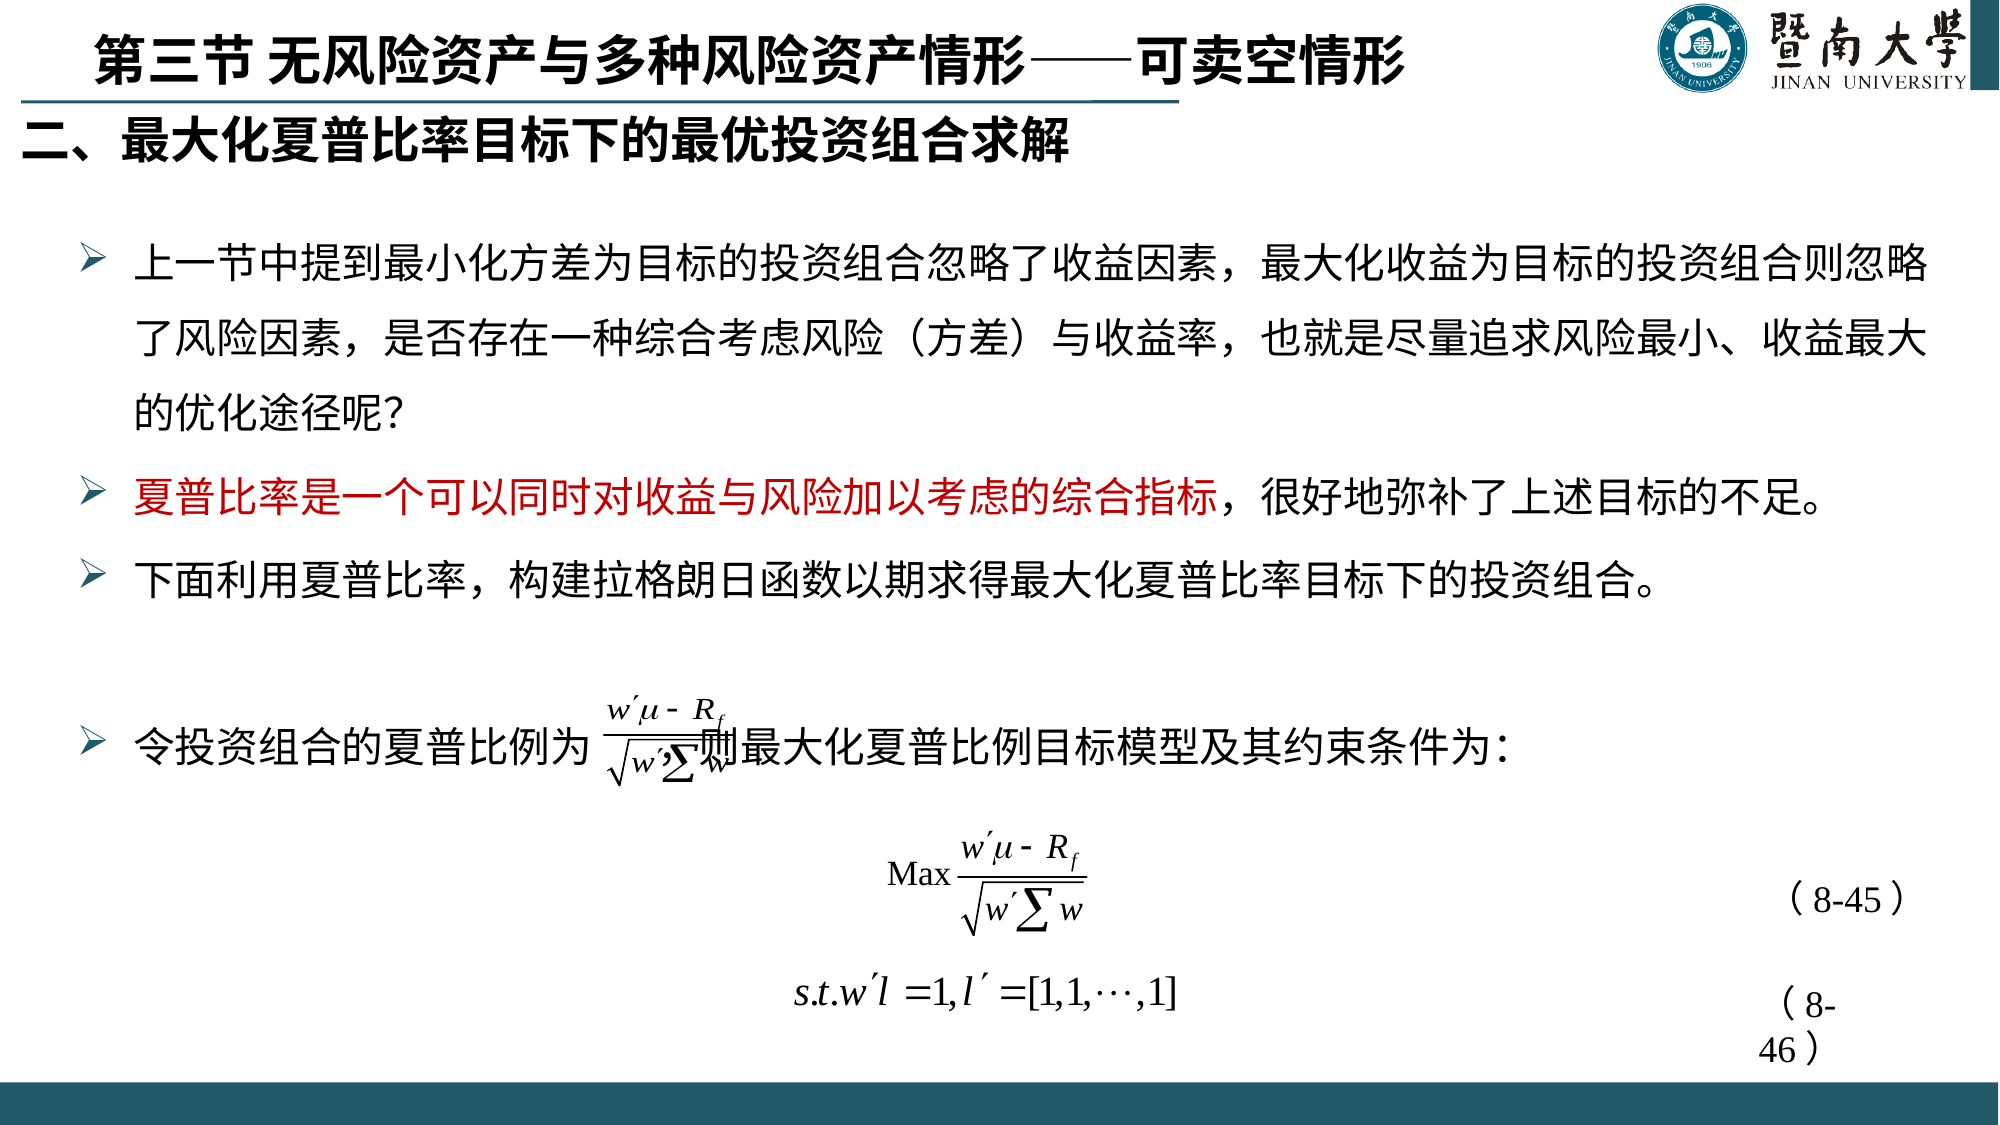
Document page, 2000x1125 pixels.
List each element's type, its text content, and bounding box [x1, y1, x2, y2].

text_box （8-46） [1743, 972, 1930, 1078]
picture [597, 688, 740, 792]
picture [786, 966, 1184, 1023]
picture [1657, 3, 1967, 93]
list 上一节中提到最小化方差为目标的投资组合忽略了收益因素，最大化收益为目标的投资组合则忽略了风险因素，是否存在一种综合考虑风险（方差）与收益率，也就是尽量追求风险最小、收益最大的优化途径呢？ 夏普比率是一个可以同时对收益与风险加以考虑的综合指标，很好地弥补了上述目标的不足。 下面利用夏普比率，构建拉格朗日函数以期求得最大化夏普比率目标下的投资组合。 令投资组合的夏普比例为 ，则最大化夏普比例目标模型及其约束条件为： [5, 204, 1955, 1106]
title 二、最大化夏普比率目标下的最优投资组合求解 [5, 85, 1164, 192]
text_box [160, 329, 2000, 337]
picture [881, 823, 1094, 942]
text_box 第三节 无风险资产与多种风险资产情形——可卖空情形 [78, 19, 1555, 99]
text_box （8-45） [1690, 844, 1983, 927]
